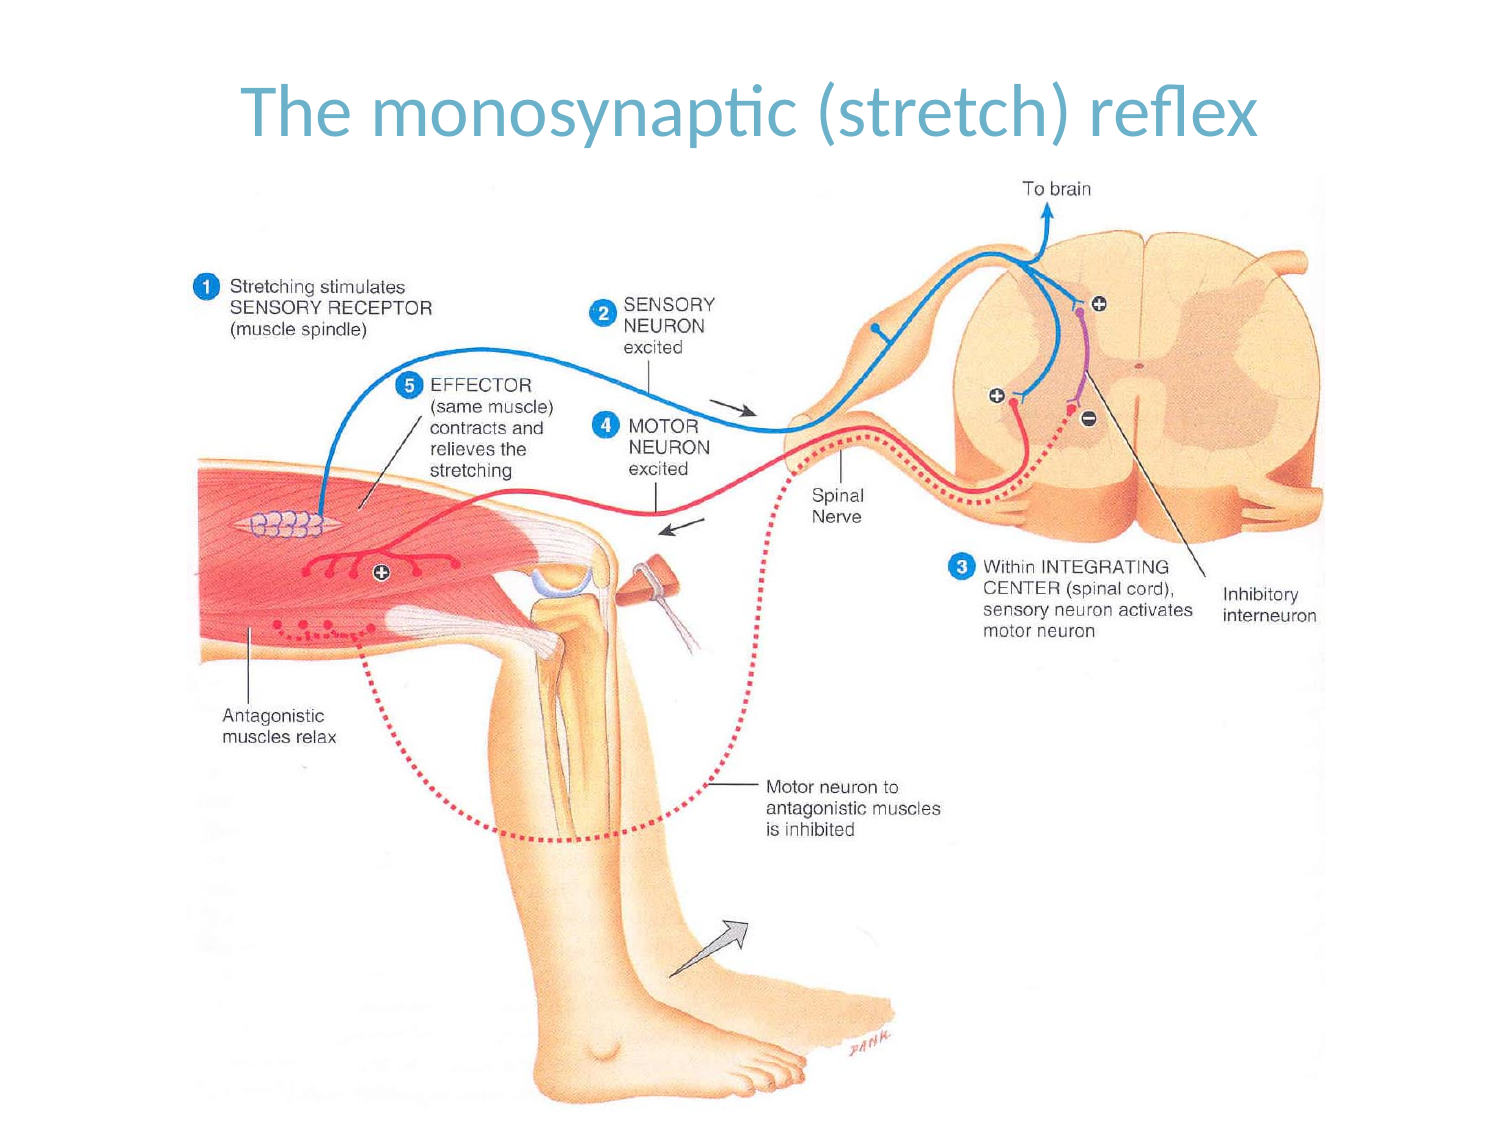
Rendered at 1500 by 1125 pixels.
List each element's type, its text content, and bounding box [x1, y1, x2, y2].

title The monosynaptic (stretch) reflex [74, 12, 1426, 201]
picture [187, 174, 1326, 1113]
